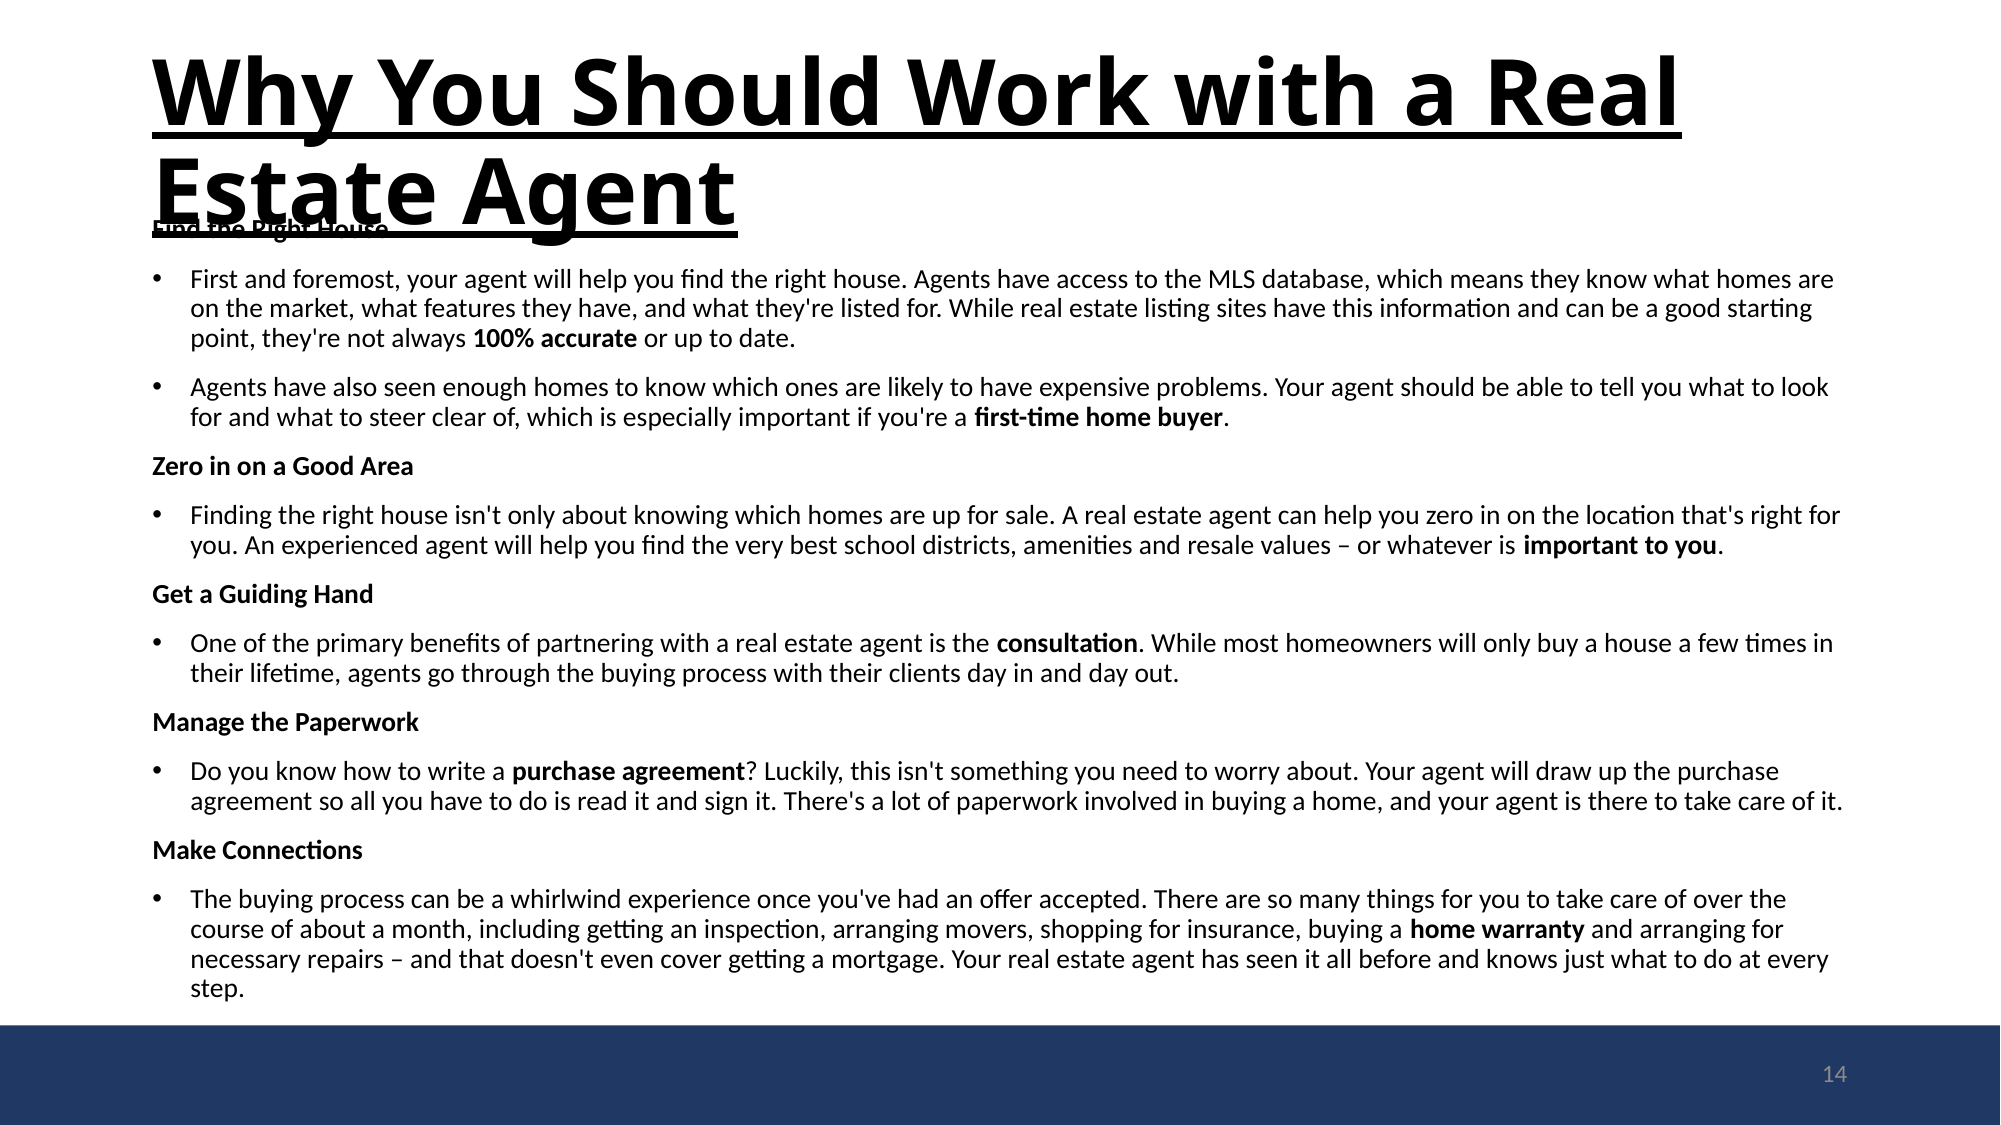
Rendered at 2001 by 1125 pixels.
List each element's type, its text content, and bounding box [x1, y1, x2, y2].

list Find the Right House First and foremost, your agent will help you find the right house. Agents have access to the MLS database, which means they know what homes are on the market, what features they have, and what they're listed for. While real estate listing sites have this information and can be a good starting point, they're not always 100% accurate or up to date. Agents have also seen enough homes to know which ones are likely to have expensive problems. Your agent should be able to tell you what to look for and what to steer clear of, which is especially important if you're a first-time home buyer. Zero in on a Good Area Finding the right house isn't only about knowing which homes are up for sale. A real estate agent can help you zero in on the location that's right for you. An experienced agent will help you find the very best school districts, amenities and resale values – or whatever is important to you. Get a Guiding Hand One of the primary benefits of partnering with a real estate agent is the consultation. While most homeowners will only buy a house a few times in their lifetime, agents go through the buying process with their clients day in and day out. Manage the Paperwork Do you know how to write a purchase agreement? Luckily, this isn't something you need to worry about. Your agent will draw up the purchase agreement so all you have to do is read it and sign it. There's a lot of paperwork involved in buying a home, and your agent is there to take care of it. Make Connections The buying process can be a whirlwind experience once you've had an offer accepted. There are so many things for you to take care of over the course of about a month, including getting an inspection, arranging movers, shopping for insurance, buying a home warranty and arranging for necessary repairs – and that doesn't even cover getting a mortgage. Your real estate agent has seen it all before and knows just what to do at every step. [137, 207, 1863, 1015]
title Why You Should Work with a Real Estate Agent [137, 36, 1863, 207]
slide_number 14 [1412, 1042, 1863, 1103]
